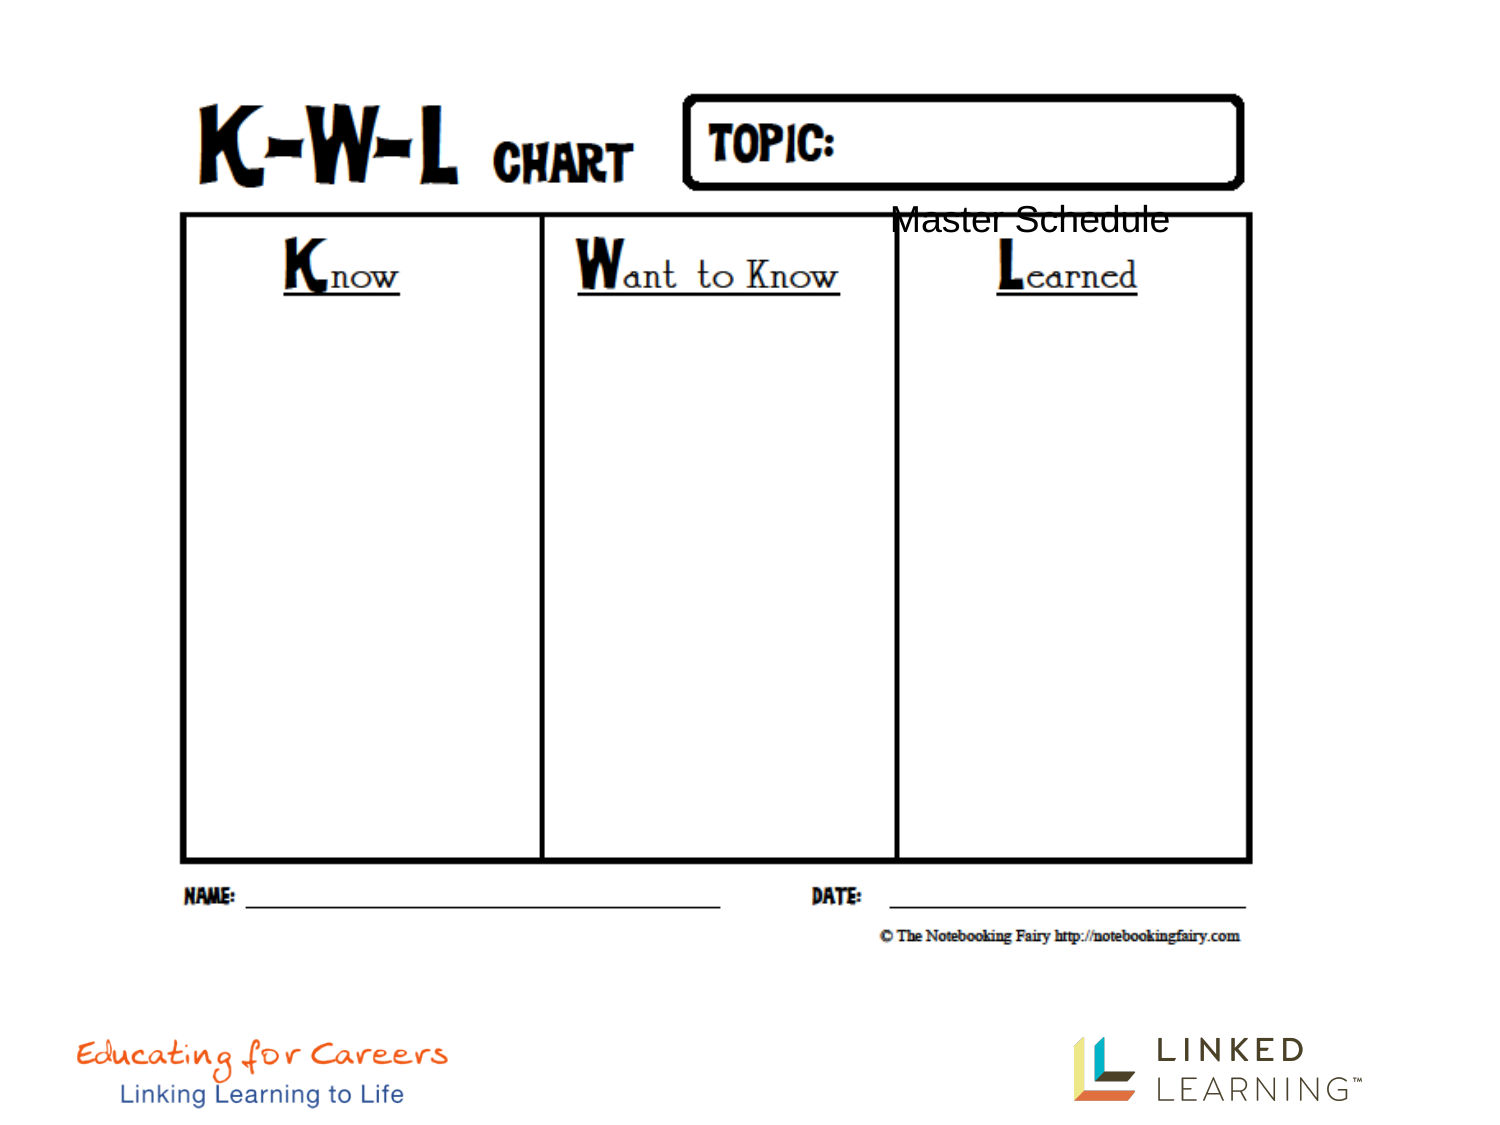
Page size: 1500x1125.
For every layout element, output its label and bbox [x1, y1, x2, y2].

picture [1074, 1037, 1362, 1101]
text_box [62, 0, 1363, 982]
picture [75, 1037, 450, 1109]
